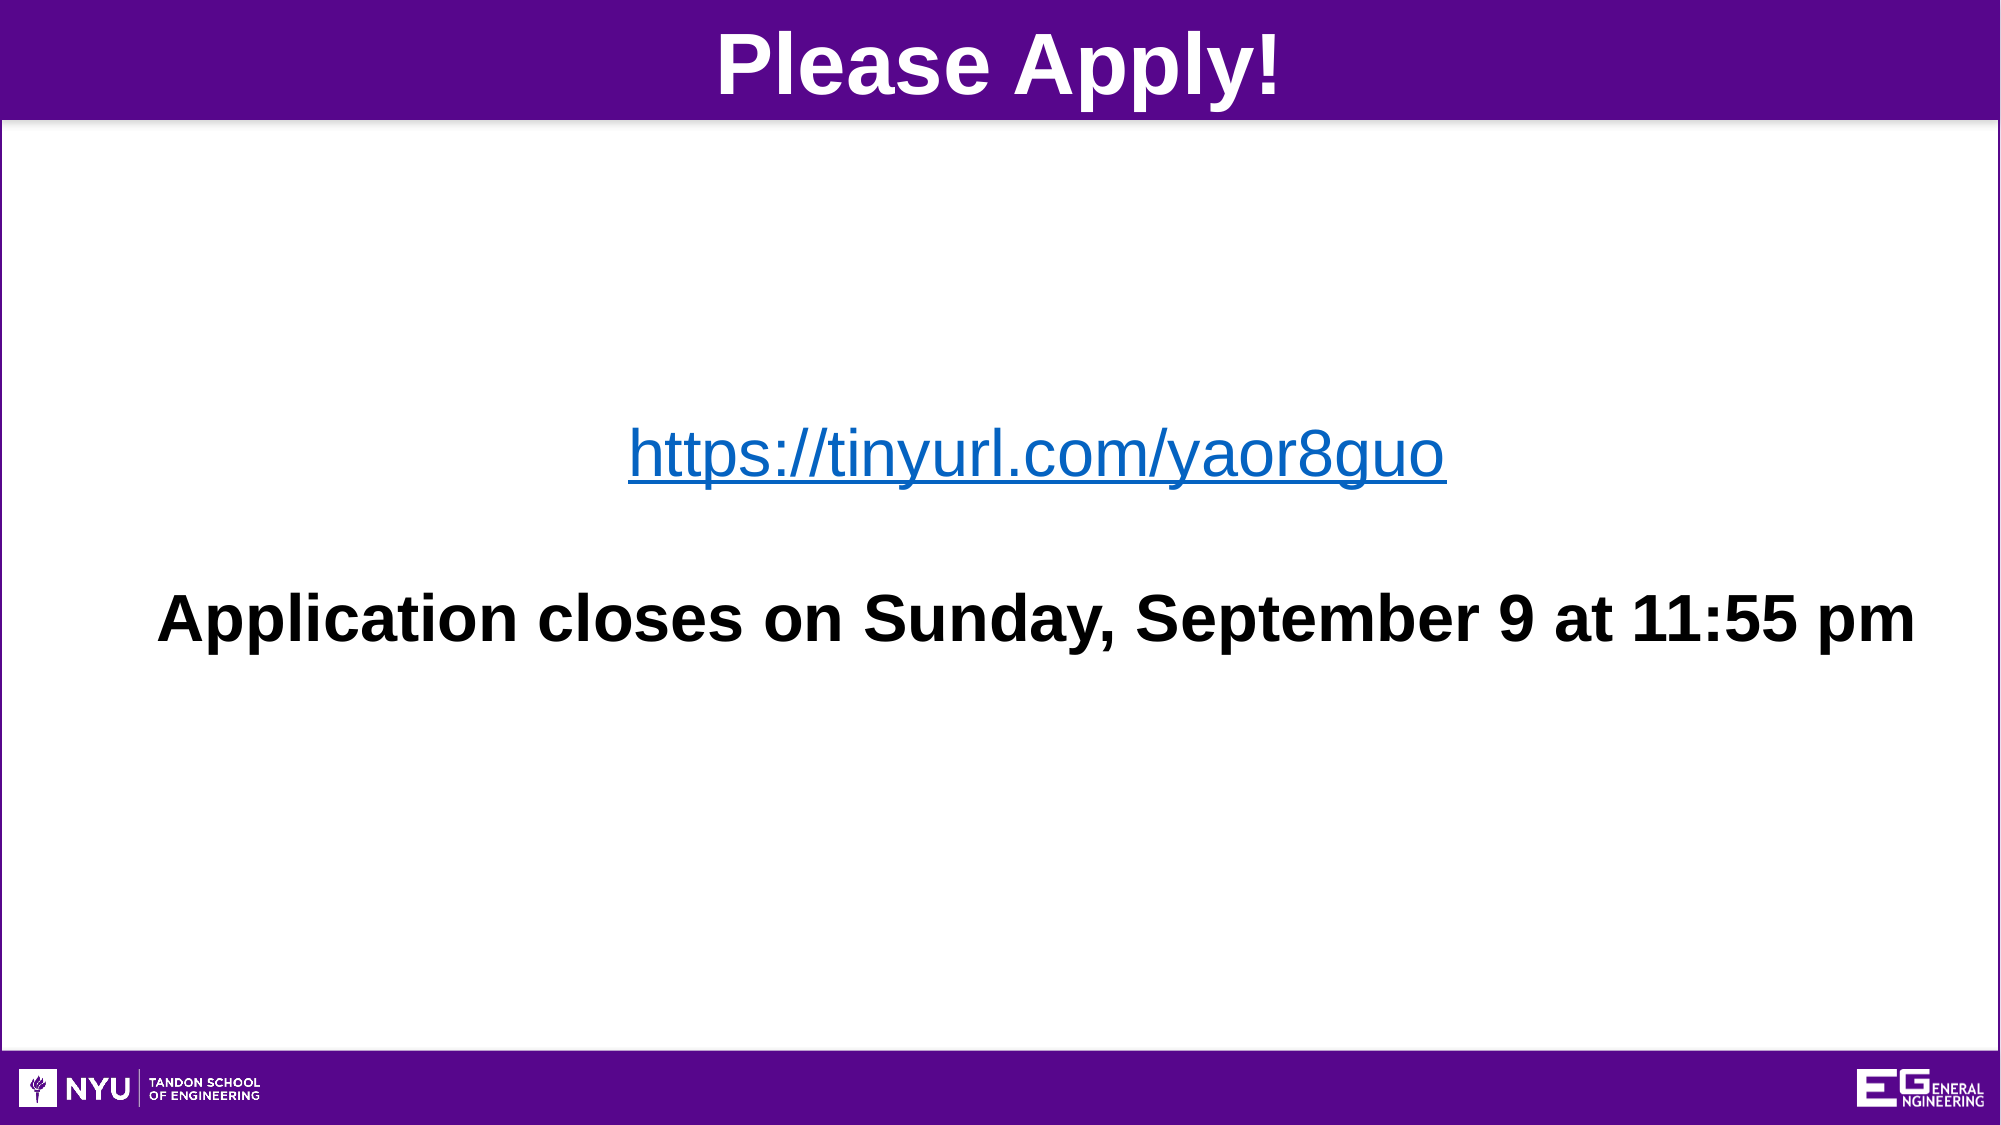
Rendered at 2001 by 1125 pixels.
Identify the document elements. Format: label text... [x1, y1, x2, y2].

list https://tinyurl.com/yaor8guo Application closes on Sunday, September 9 at 11:55 pm [0, 149, 2000, 1026]
list Please Apply! [0, 0, 2000, 120]
picture [19, 1069, 260, 1107]
picture [1856, 1069, 1984, 1107]
